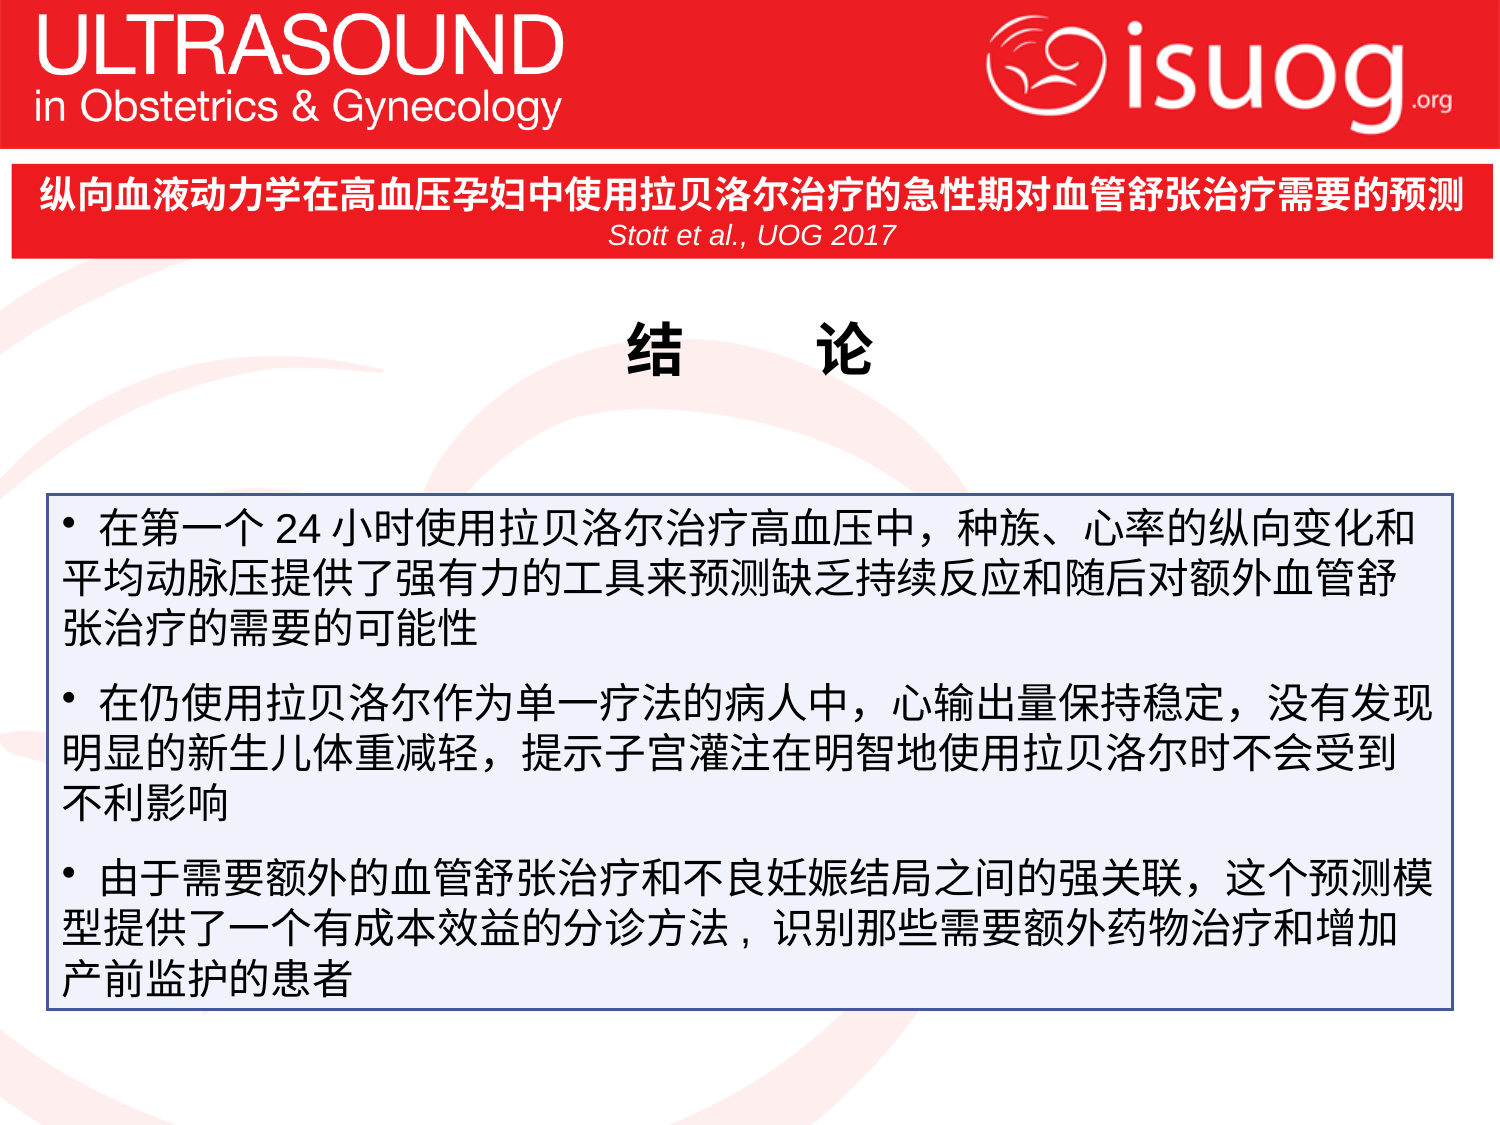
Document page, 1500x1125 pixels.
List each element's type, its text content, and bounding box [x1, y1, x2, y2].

text_box 在第一个24小时使用拉贝洛尔治疗高血压中，种族、心率的纵向变化和平均动脉压提供了强有力的工具来预测缺乏持续反应和随后对额外血管舒张治疗的需要的可能性 在仍使用拉贝洛尔作为单一疗法的病人中，心输出量保持稳定，没有发现明显的新生儿体重减轻，提示子宫灌注在明智地使用拉贝洛尔时不会受到不利影响 由于需要额外的血管舒张治疗和不良妊娠结局之间的强关联，这个预测模型提供了一个有成本效益的分诊方法, 识别那些需要额外药物治疗和增加产前监护的患者 [47, 494, 1453, 1010]
text_box 结 论 [555, 305, 945, 391]
text_box 纵向血液动力学在高血压孕妇中使用拉贝洛尔治疗的急性期对血管舒张治疗需要的预测 Stott et al., UOG 2017 [11, 163, 1493, 259]
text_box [0, 0, 1500, 150]
picture [0, 150, 1500, 1125]
